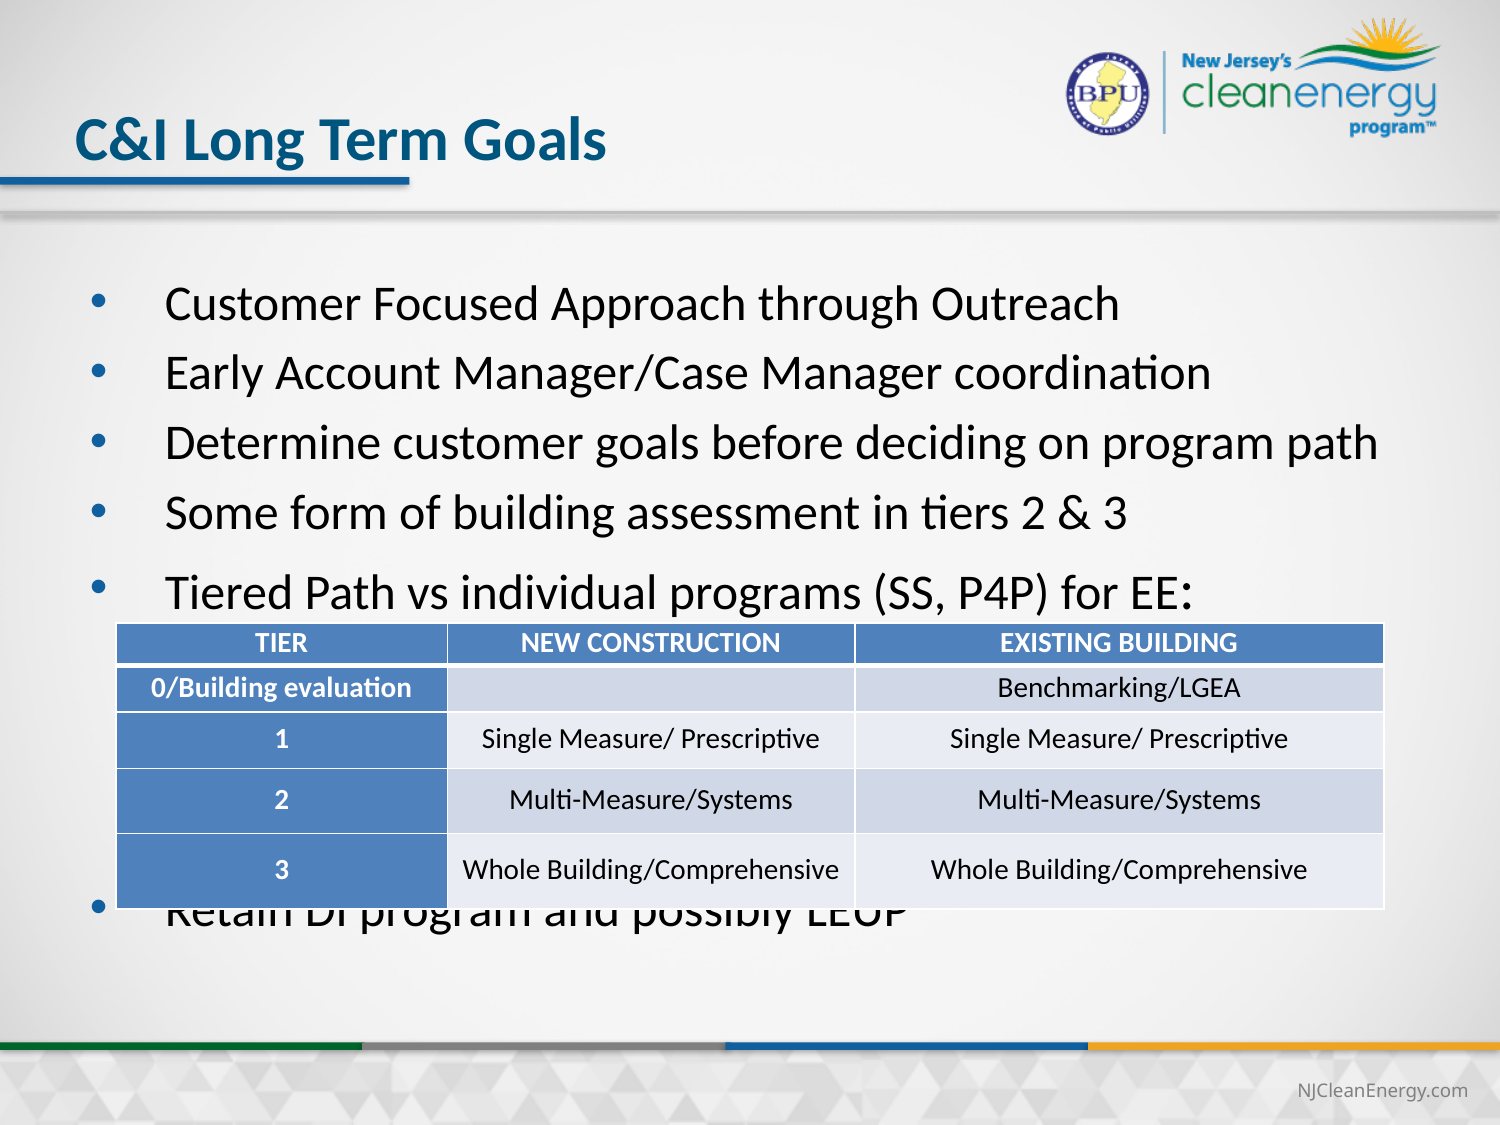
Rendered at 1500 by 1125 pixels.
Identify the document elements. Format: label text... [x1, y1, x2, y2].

picture [0, 1050, 1500, 1125]
table_cell 2 [117, 769, 447, 833]
table_cell Whole Building/Comprehensive [856, 834, 1383, 908]
table_header NEW CONSTRUCTION [448, 624, 854, 663]
title C&I Long Term Goals [60, 90, 1230, 201]
picture [0, 0, 1500, 211]
table_cell Single Measure/ Prescriptive [448, 713, 854, 768]
table_header TIER [117, 624, 447, 663]
table_cell Whole Building/Comprehensive [448, 834, 854, 908]
table_cell Benchmarking/LGEA [856, 668, 1383, 711]
table_cell 1 [117, 713, 447, 768]
table_cell [448, 668, 854, 711]
picture [0, 214, 1500, 1042]
table_header EXISTING BUILDING [856, 624, 1383, 663]
table_cell Multi-Measure/Systems [448, 769, 854, 833]
table_cell 0/Building evaluation [117, 668, 447, 711]
table_cell Single Measure/ Prescriptive [856, 713, 1383, 768]
table_cell Multi-Measure/Systems [856, 769, 1383, 833]
table_cell 3 [117, 834, 447, 908]
list Customer Focused Approach through Outreach Early Account Manager/Case Manager coordination Determine customer goals before deciding on program path Some form of building assessment in tiers 2 & 3 Tiered Path vs individual programs (SS, P4P) for EE: Retain DI program and possibly LEUP [75, 262, 1425, 1005]
